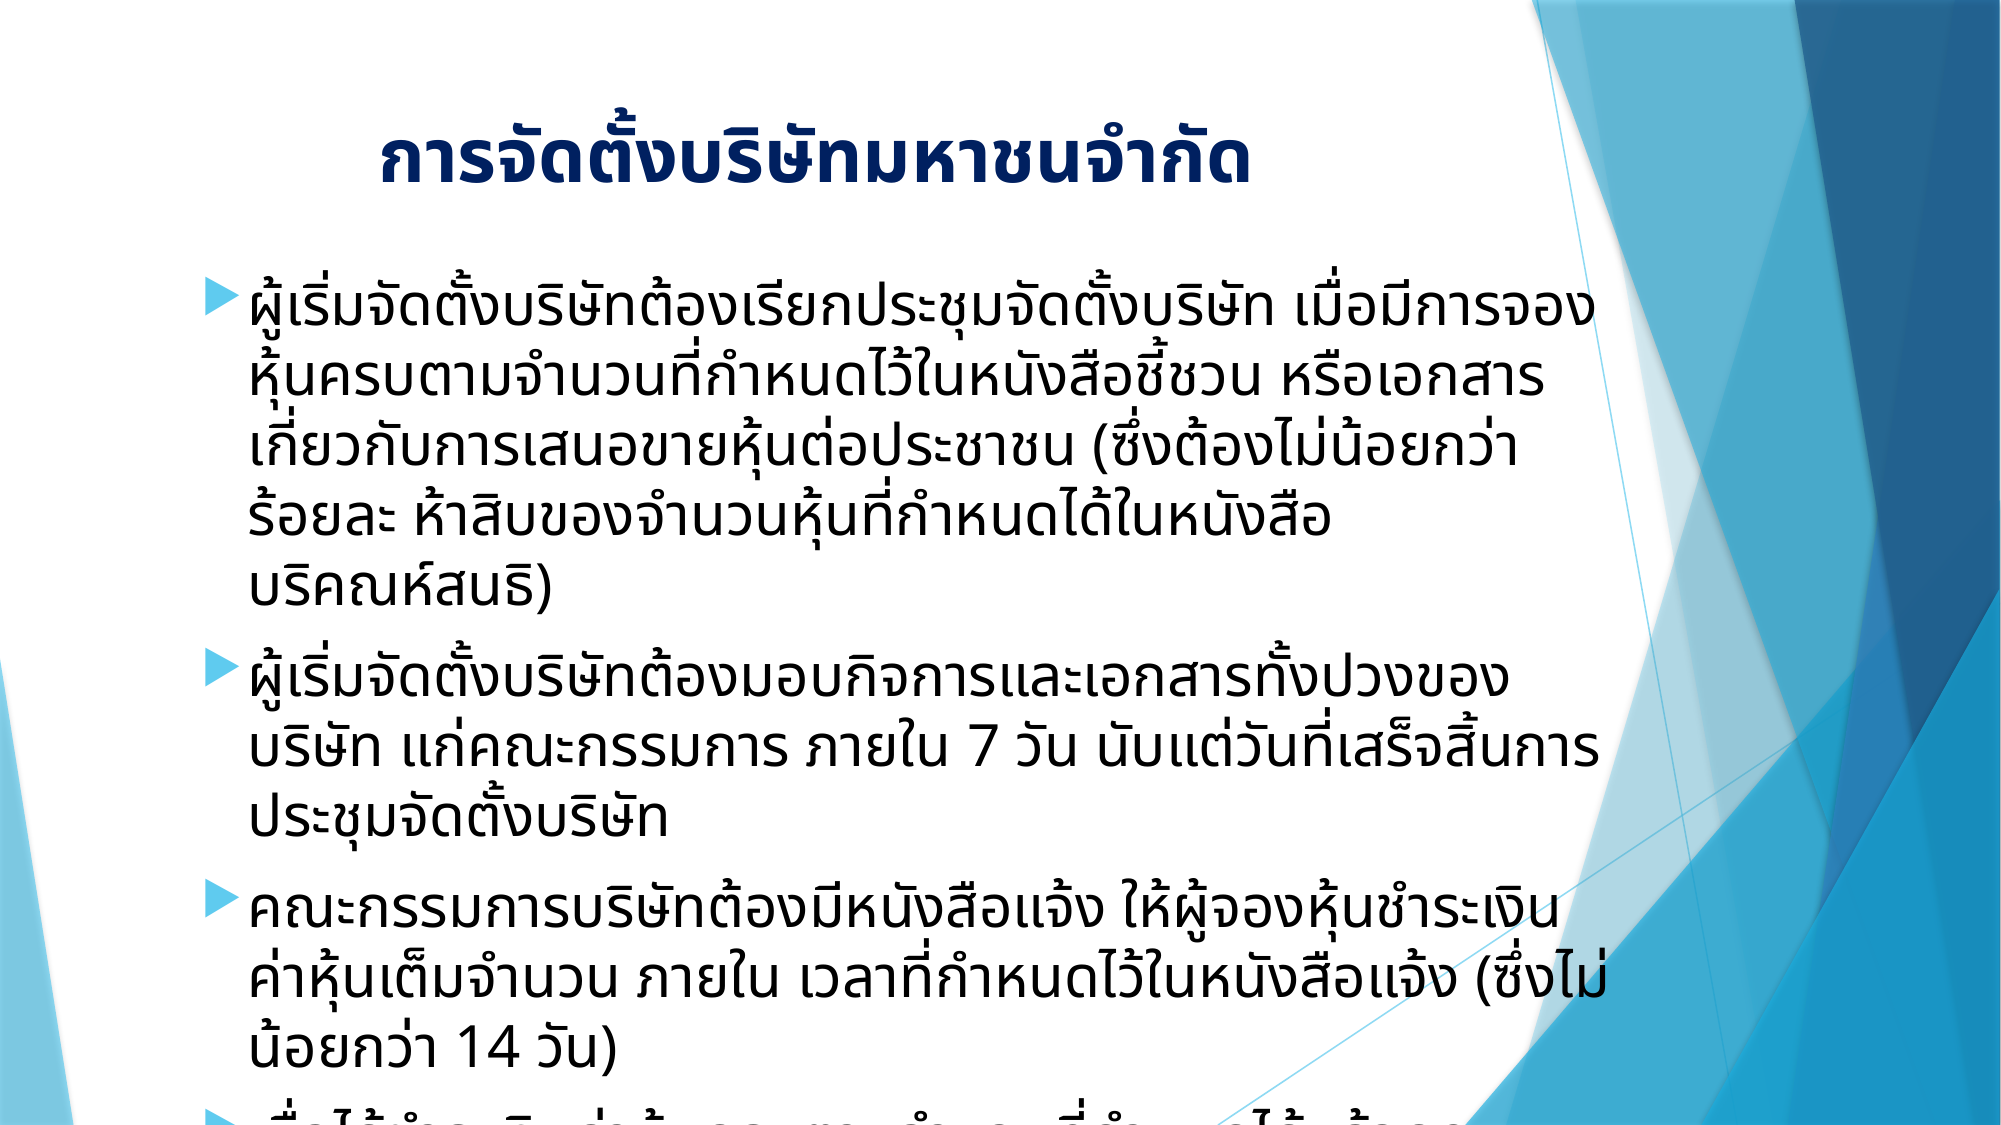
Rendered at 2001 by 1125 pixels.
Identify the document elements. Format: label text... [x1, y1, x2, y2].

title การจัดตั้งบริษัทมหาชนจำกัด [111, 99, 1522, 259]
list ผู้เริ่มจัดตั้งบริษัทต้องเรียกประชุมจัดตั้งบริษัท เมื่อมีการจองหุ้นครบตามจำนวนที่กำหนดไว้ในหนังสือชี้ชวน หรือเอกสารเกี่ยวกับการเสนอขายหุ้นต่อประชาชน (ซึ่งต้องไม่น้อยกว่าร้อยละ ห้าสิบของจำนวนหุ้นที่กำหนดได้ในหนังสือบริคณห์สนธิ) ผู้เริ่มจัดตั้งบริษัทต้องมอบกิจการและเอกสารทั้งปวงของบริษัท แก่คณะกรรมการ ภายใน 7 วัน นับแต่วันที่เสร็จสิ้นการประชุมจัดตั้งบริษัท คณะกรรมการบริษัทต้องมีหนังสือแจ้ง ให้ผู้จองหุ้นชำระเงินค่าหุ้นเต็มจำนวน ภายใน เวลาที่กำหนดไว้ในหนังสือแจ้ง (ซึ่งไม่น้อยกว่า 14 วัน) เมื่อได้ชำระเงินค่าหุ้นครบตามจำนวนที่กำหนดได้แล้วคณะกรรมการ ต้องไปดำเนินการขอจดทะเบียนบริษัทภายใน 3 เดือน นับแต่วันประชุมจัดตั้งบริษัทเสร็จ [111, 259, 1631, 992]
